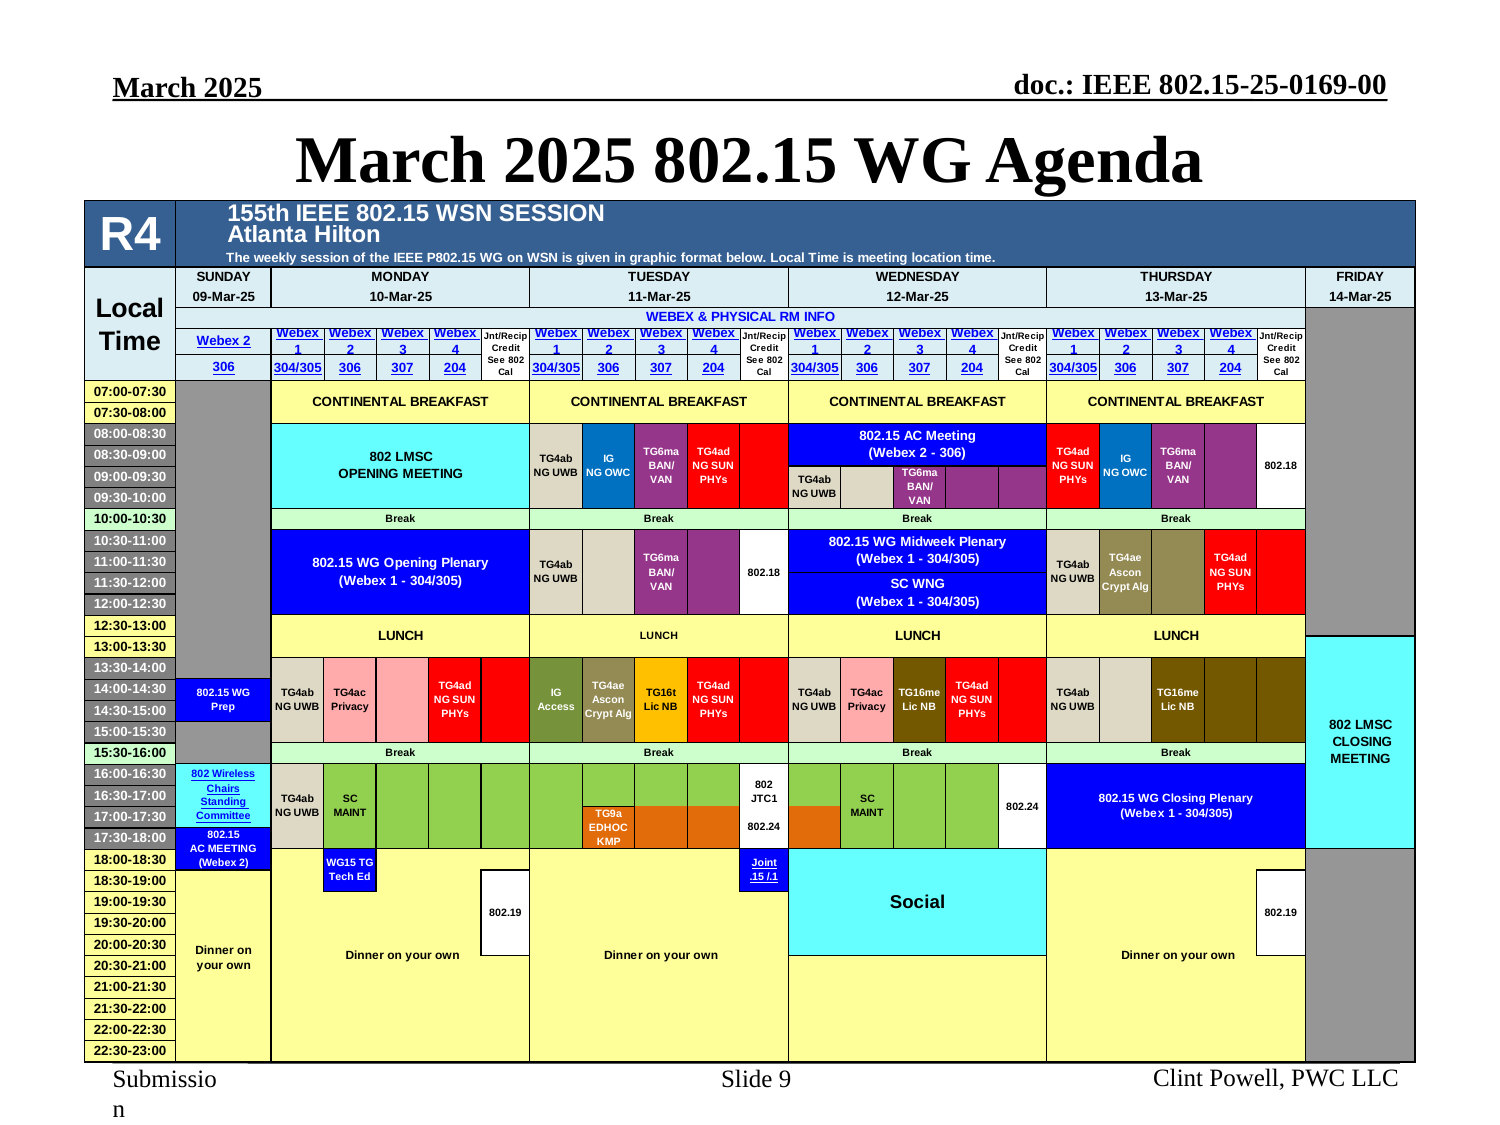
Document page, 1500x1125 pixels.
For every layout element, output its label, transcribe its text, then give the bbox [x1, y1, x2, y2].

slide_number Slide 9 [712, 1071, 800, 1093]
picture [84, 199, 1416, 1063]
text_box March 2025 802.15 WG Agenda [87, 124, 1413, 188]
